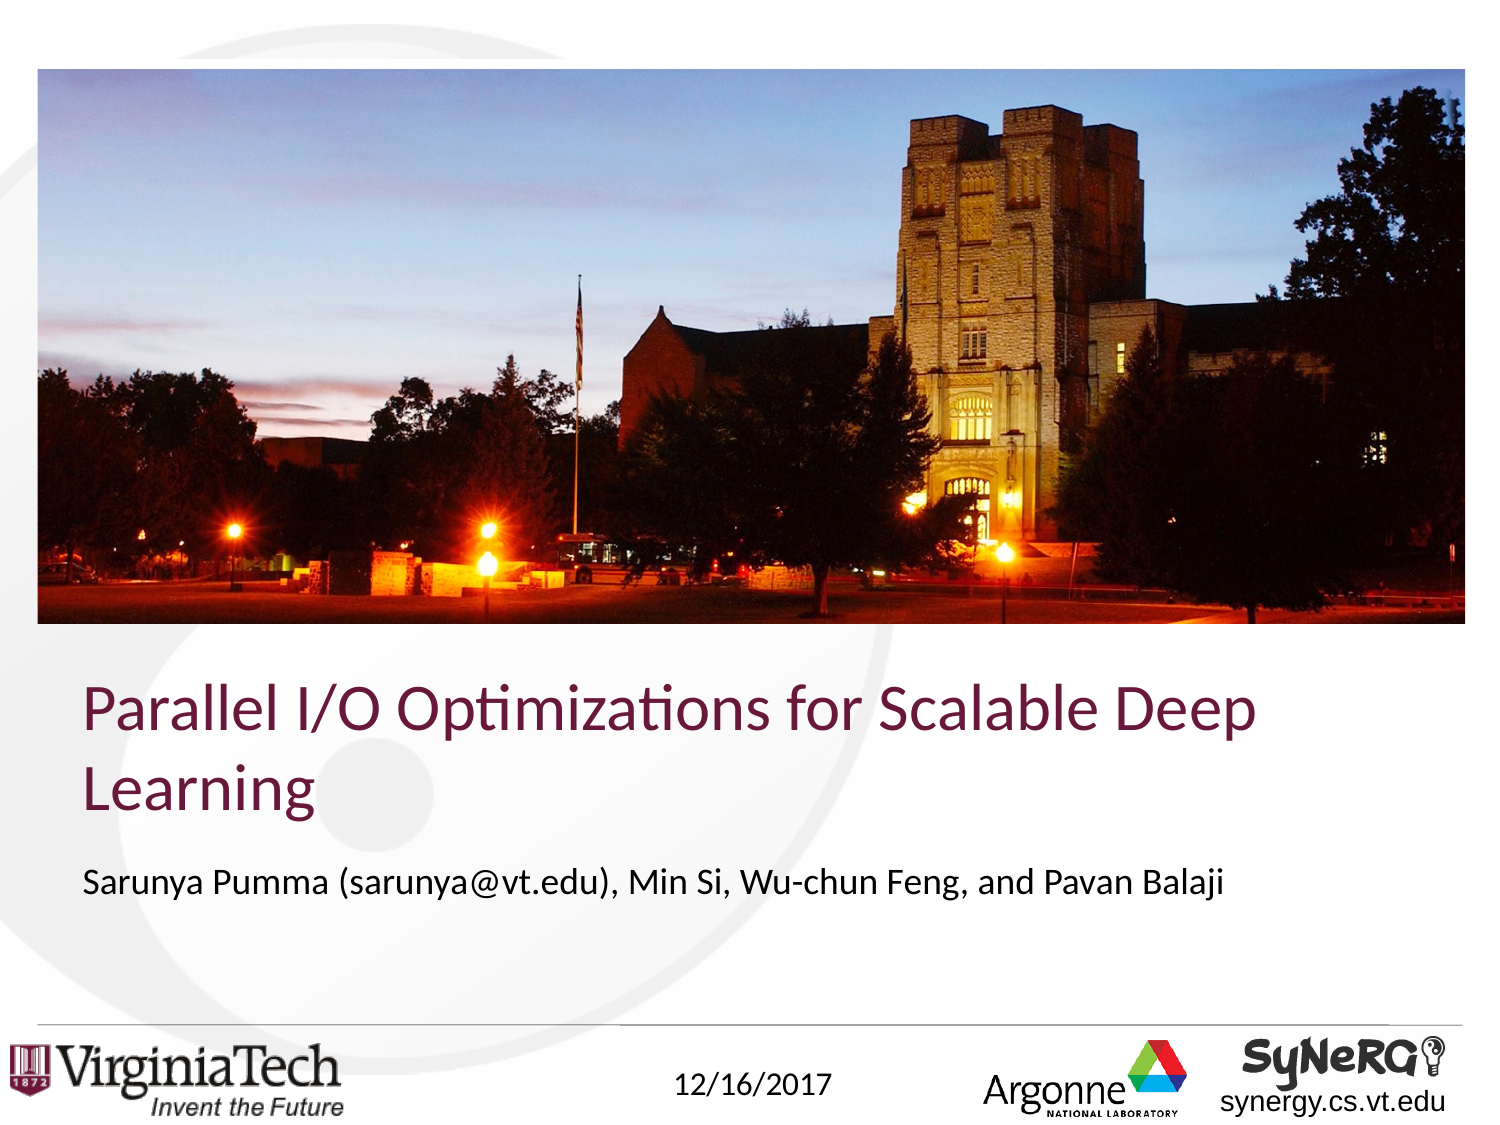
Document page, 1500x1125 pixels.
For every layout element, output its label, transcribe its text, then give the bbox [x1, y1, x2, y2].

title Parallel I/O Optimizations for Scalable Deep Learning [74, 649, 1438, 838]
picture [37, 59, 1466, 624]
list Sarunya Pumma (sarunya@vt.edu), Min Si, Wu-chun Feng, and Pavan Balaji [74, 849, 1263, 1001]
picture [0, 1033, 350, 1124]
text_box 12/16/2017 [665, 1054, 841, 1110]
picture [983, 1040, 1187, 1117]
picture [1237, 1032, 1448, 1095]
